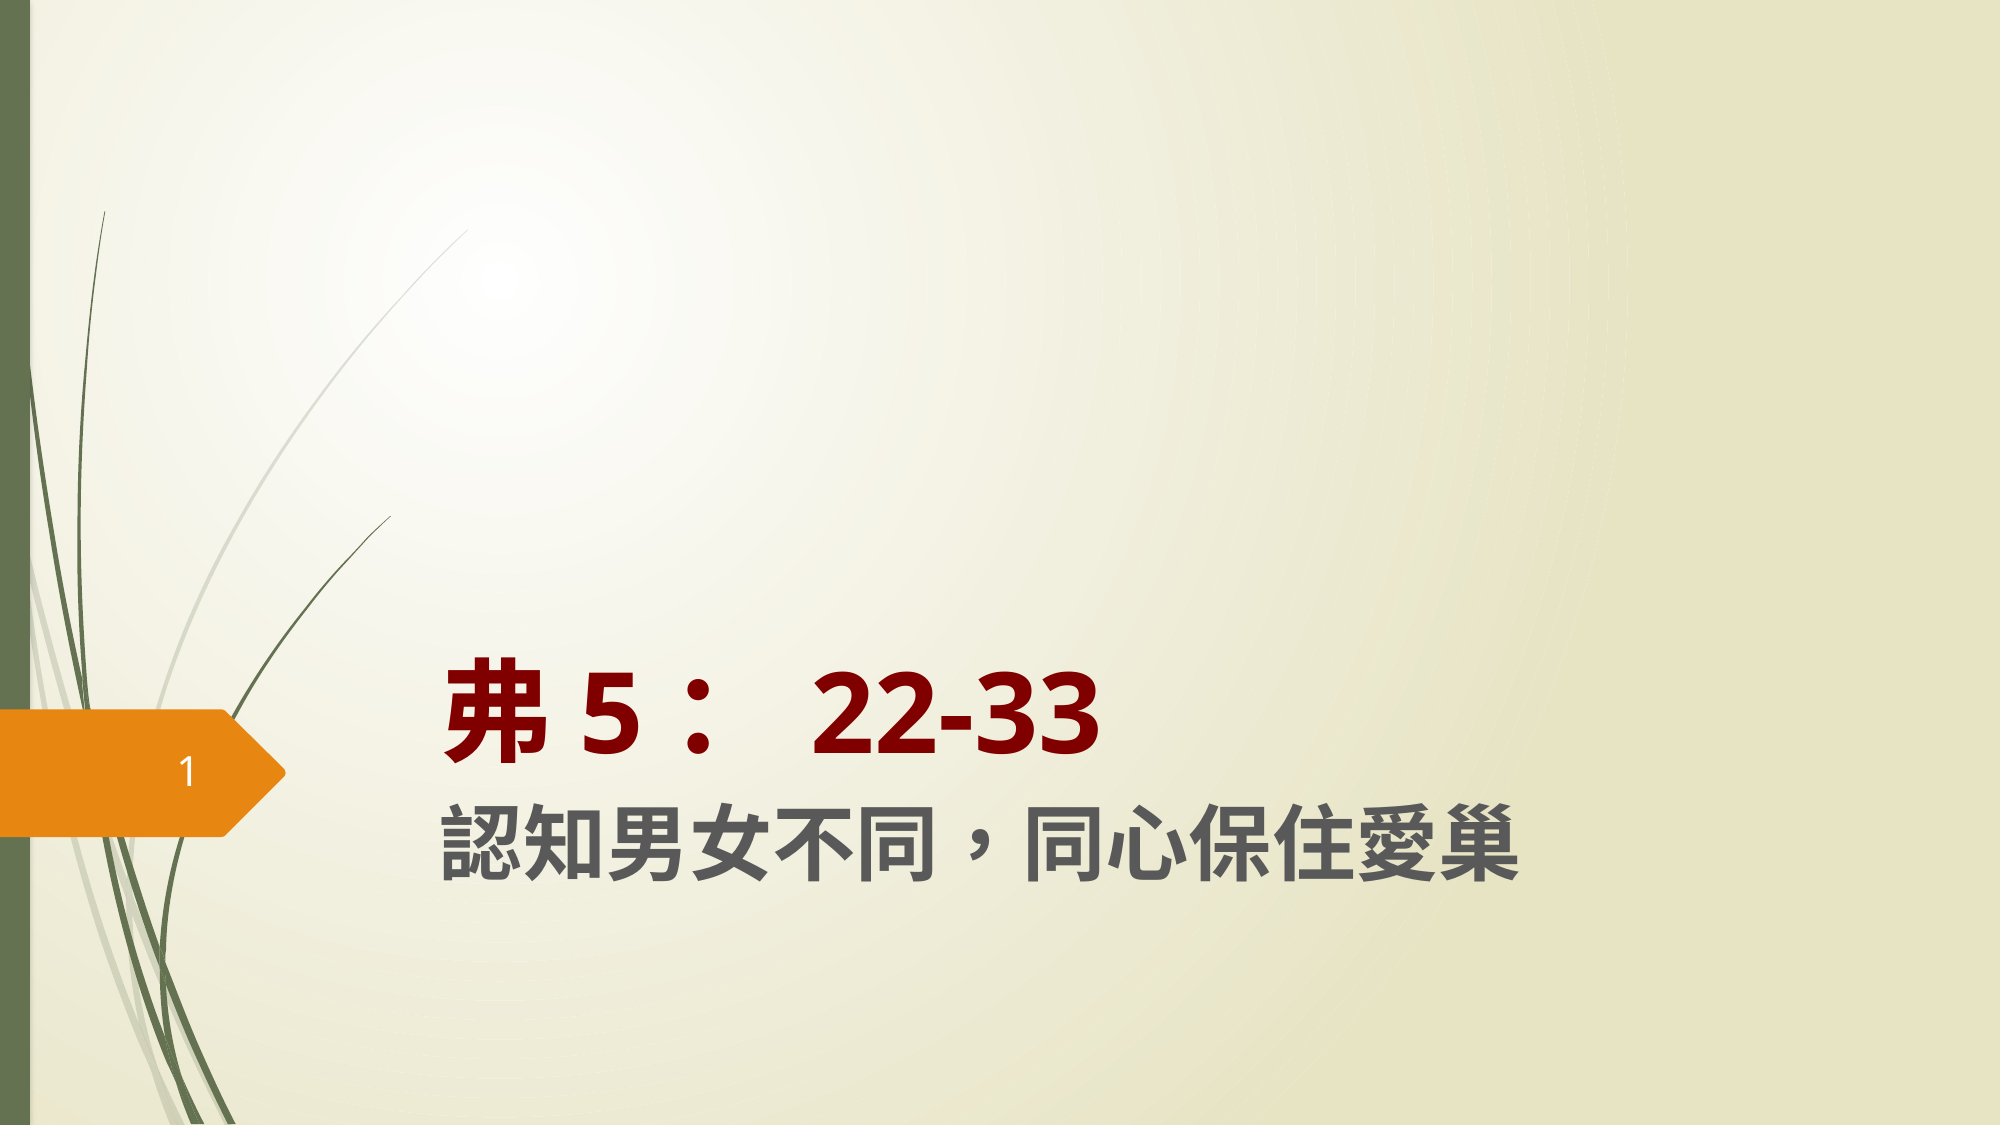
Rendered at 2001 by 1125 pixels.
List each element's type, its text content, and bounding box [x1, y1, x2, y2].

slide_number 1 [87, 743, 216, 803]
title 弗5：22-33 [424, 412, 1888, 783]
subtitle 認知男女不同，同心保住愛巢 [424, 783, 1888, 969]
